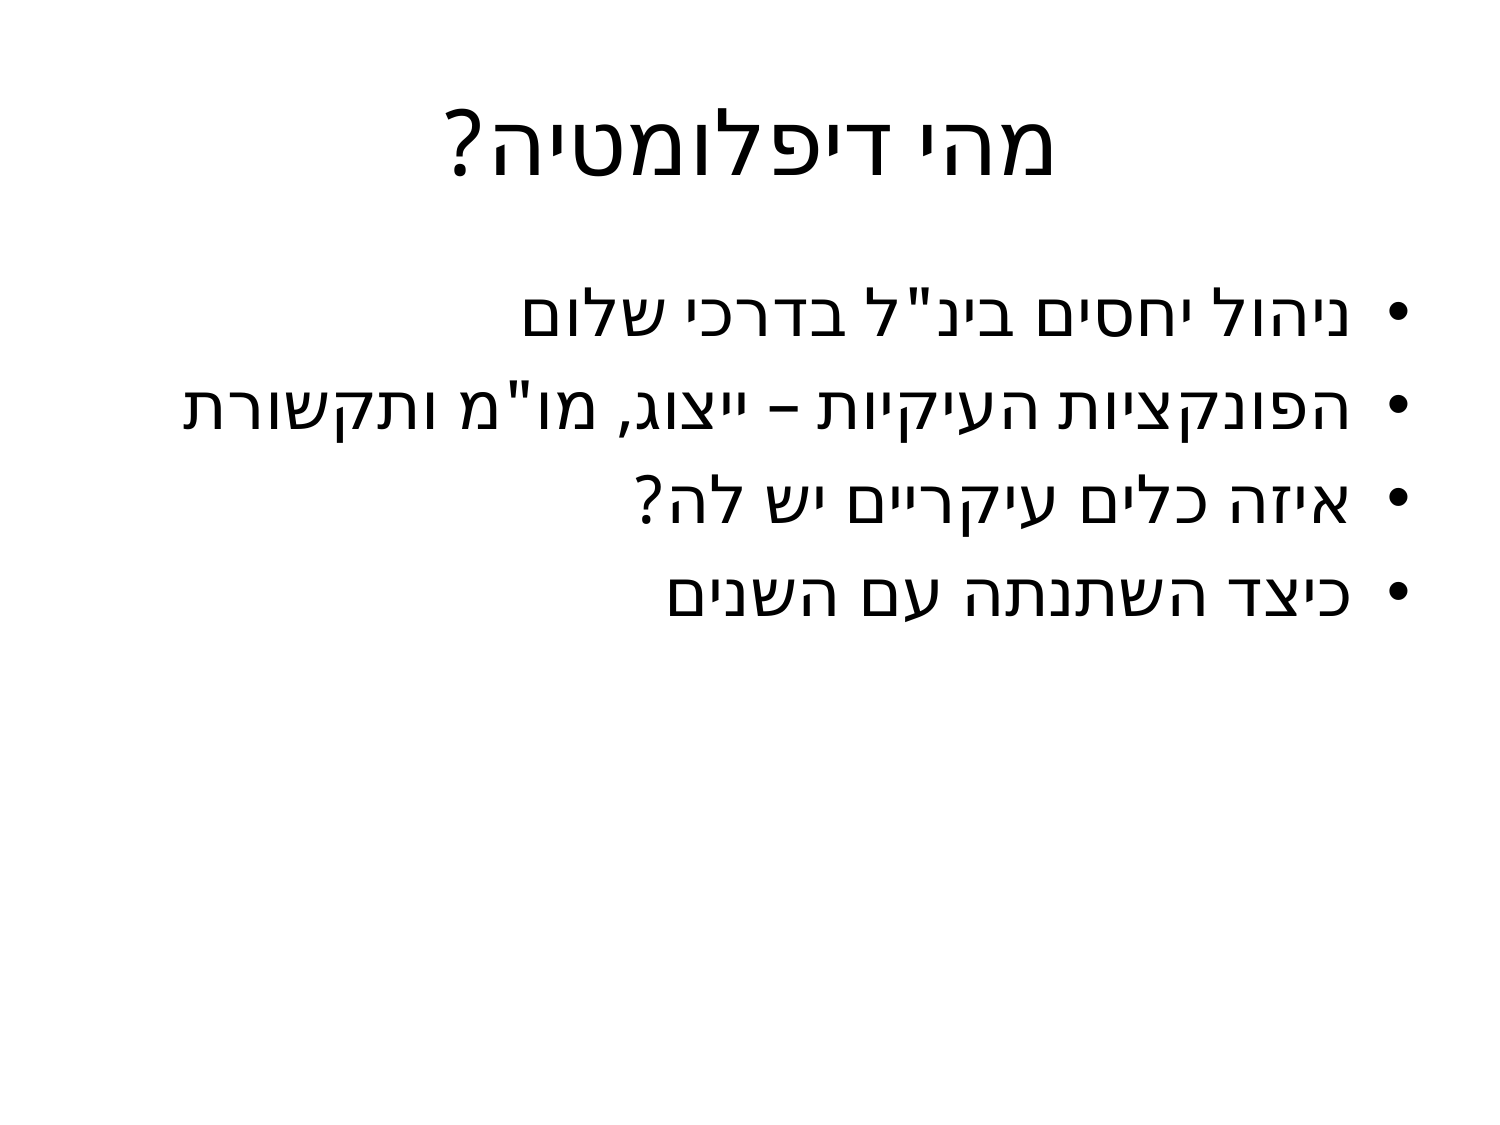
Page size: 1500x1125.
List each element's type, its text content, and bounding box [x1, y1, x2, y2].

title מהי דיפלומטיה? [75, 45, 1425, 233]
list ניהול יחסים בינ"ל בדרכי שלום הפונקציות העיקיות – ייצוג, מו"מ ותקשורת איזה כלים עיקריים יש לה? כיצד השתנתה עם השנים [75, 262, 1425, 1005]
